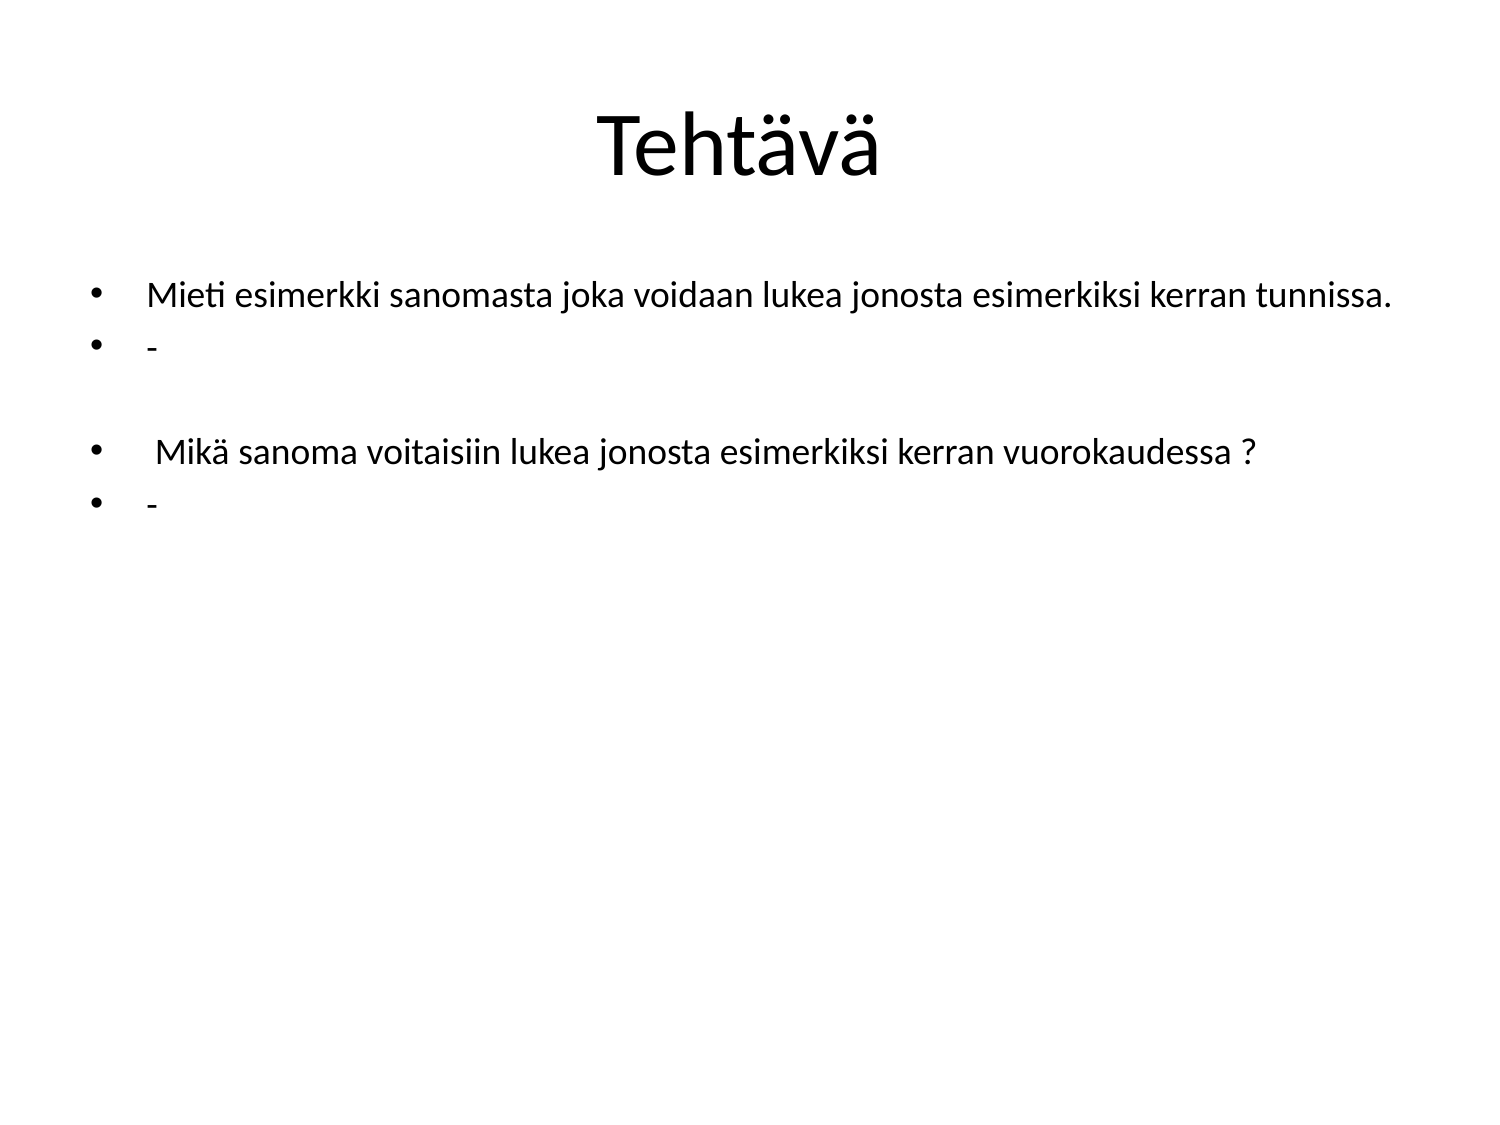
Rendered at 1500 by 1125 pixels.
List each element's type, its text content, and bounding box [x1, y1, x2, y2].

list Mieti esimerkki sanomasta joka voidaan lukea jonosta esimerkiksi kerran tunnissa. - Mikä sanoma voitaisiin lukea jonosta esimerkiksi kerran vuorokaudessa ? - [75, 262, 1425, 1005]
title Tehtävä [75, 45, 1425, 233]
